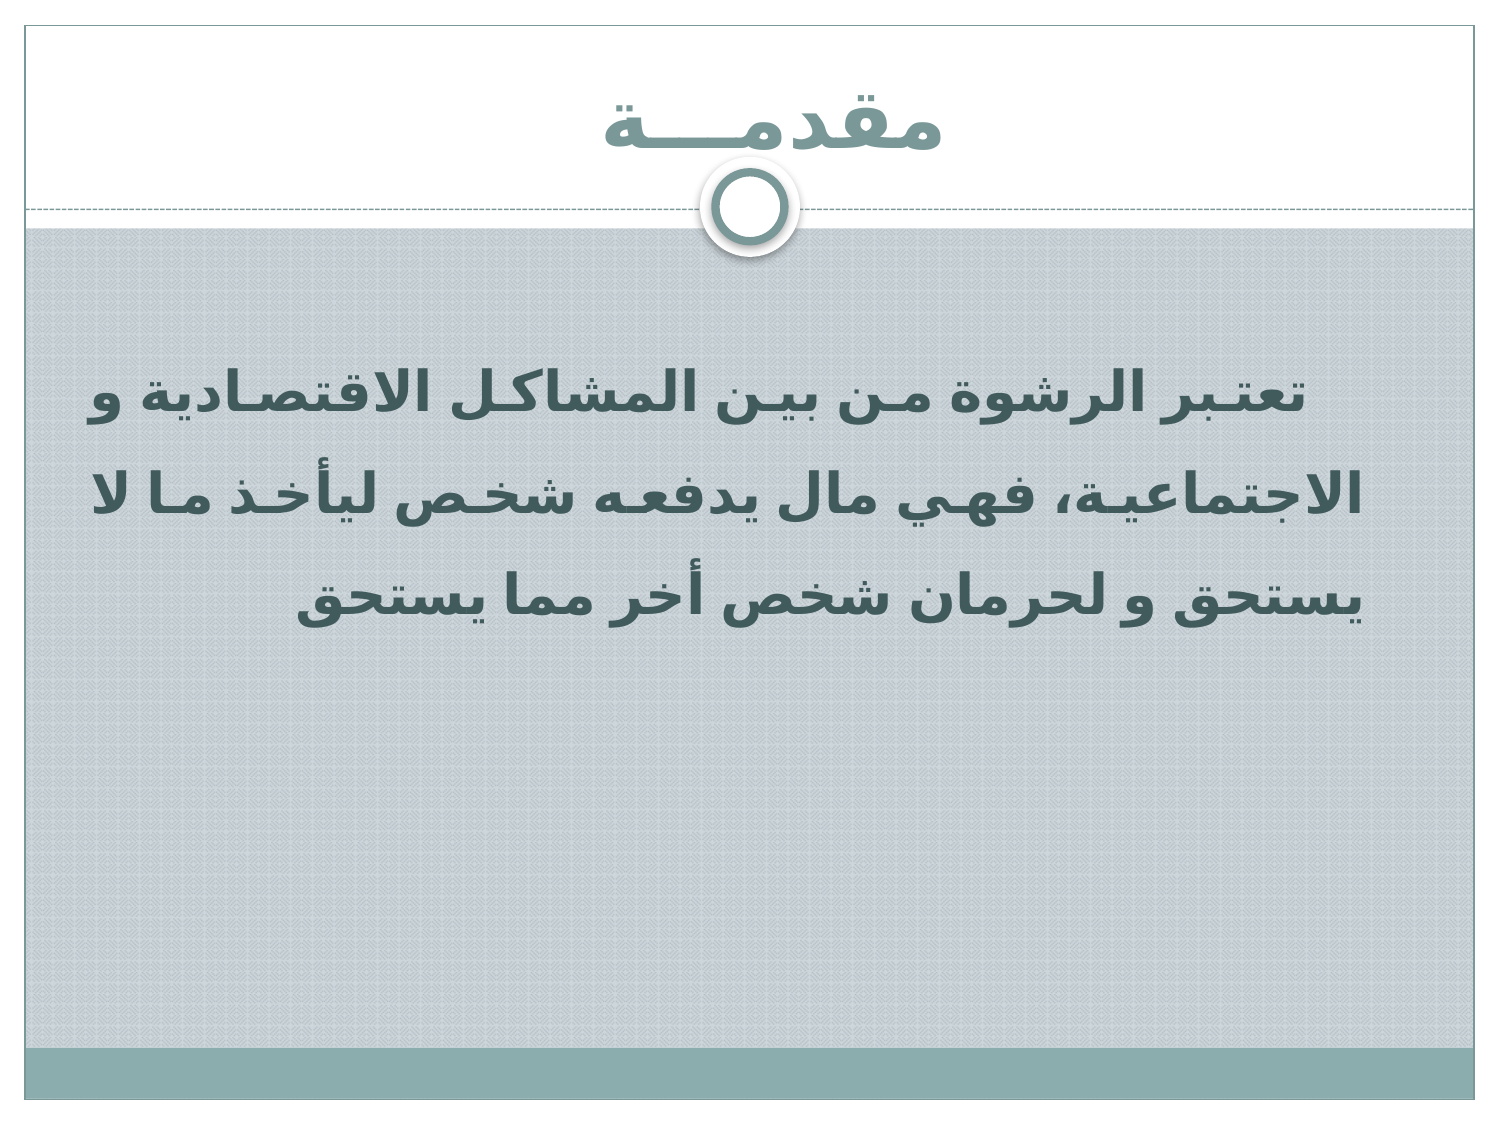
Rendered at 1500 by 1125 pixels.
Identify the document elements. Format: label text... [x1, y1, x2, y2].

title مقدمـــة [88, 42, 1439, 173]
list تعتبر الرشوة من بين المشاكل الاقتصادية و الاجتماعية، فهي مال يدفعه شخص ليأخذ ما لا يستحق و لحرمان شخص أخر مما يستحق [75, 314, 1425, 1005]
